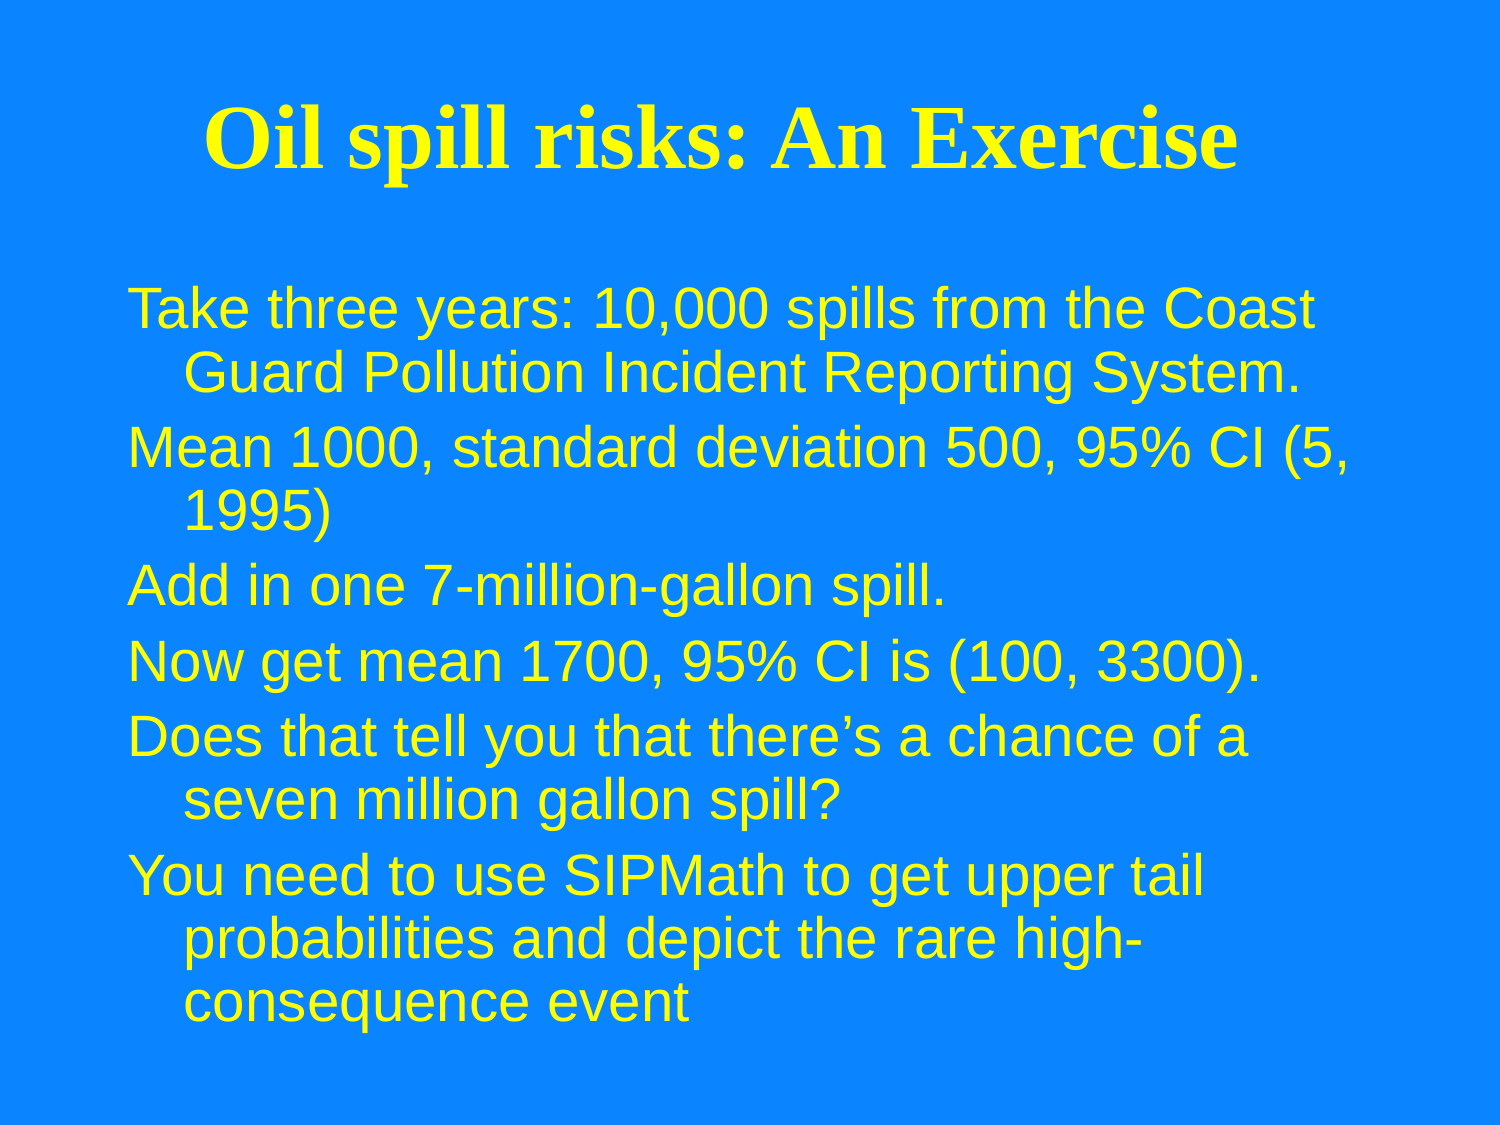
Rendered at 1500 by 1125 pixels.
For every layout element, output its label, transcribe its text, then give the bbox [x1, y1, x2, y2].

title Oil spill risks: An Exercise [140, 26, 1304, 198]
list Take three years: 10,000 spills from the Coast Guard Pollution Incident Reporting System. Mean 1000, standard deviation 500, 95% CI (5, 1995) Add in one 7-million-gallon spill. Now get mean 1700, 95% CI is (100, 3300). Does that tell you that there’s a chance of a seven million gallon spill? You need to use SIPMath to get upper tail probabilities and depict the rare high-consequence event [112, 198, 1388, 1028]
